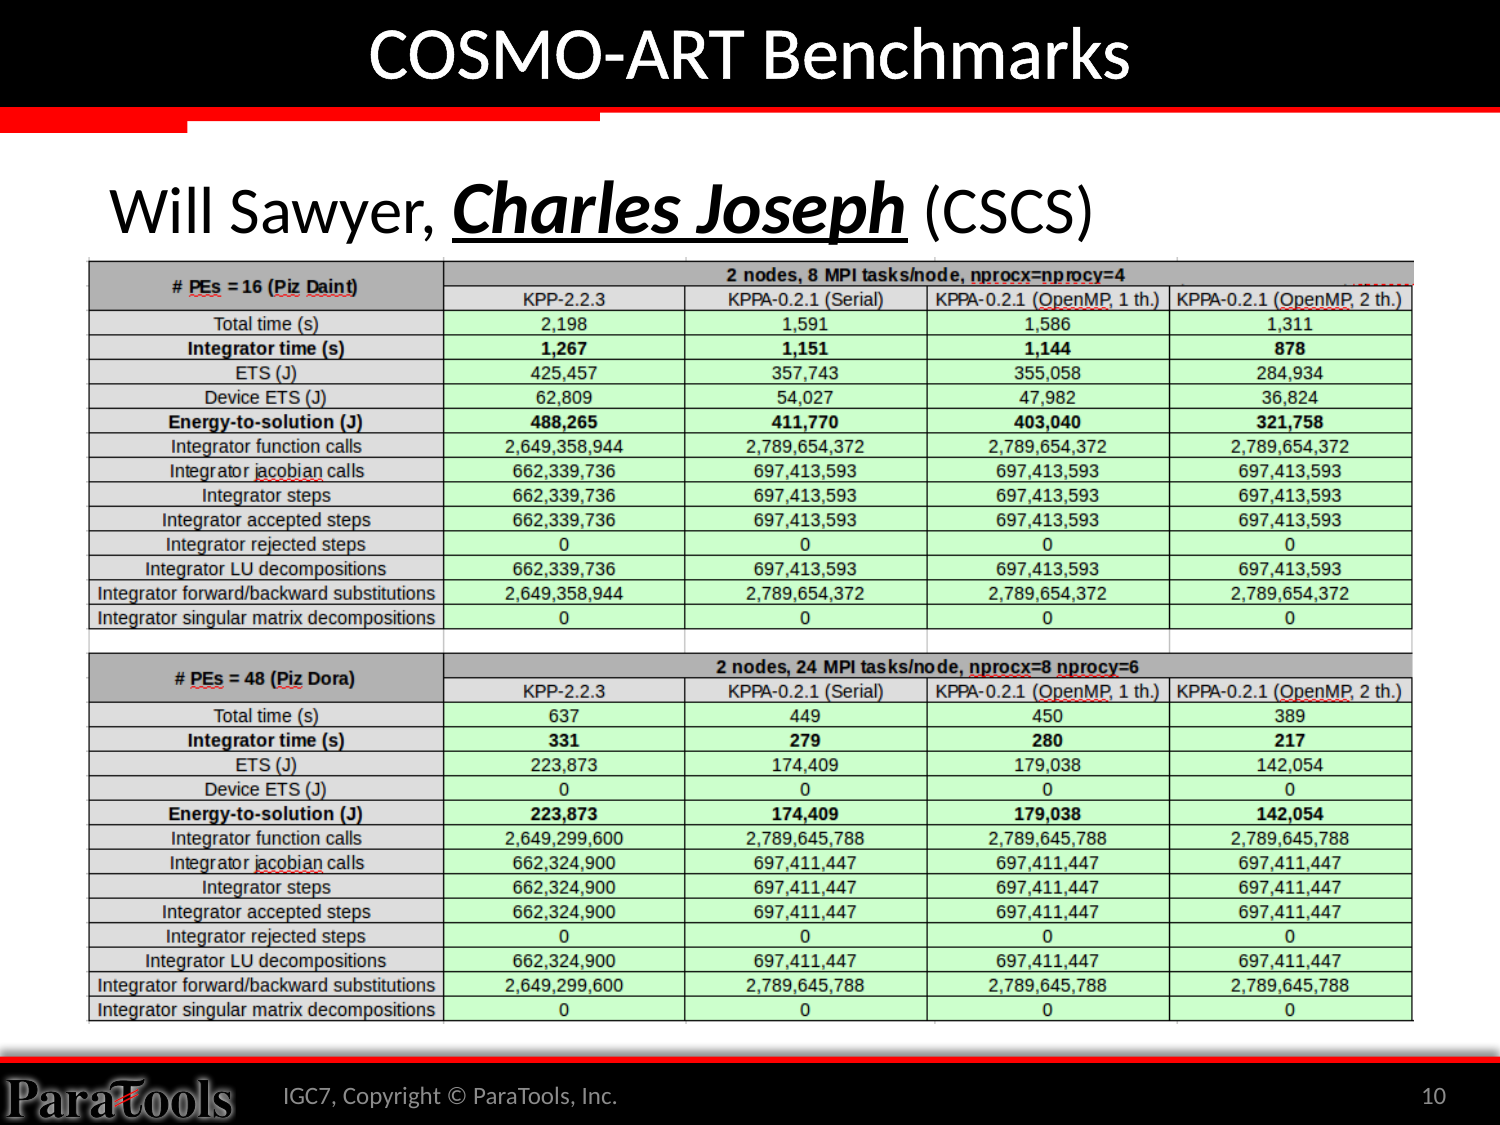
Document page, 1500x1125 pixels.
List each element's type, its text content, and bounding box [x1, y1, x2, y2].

footer IGC7, Copyright © ParaTools, Inc. [268, 1065, 1280, 1125]
title COSMO-ART Benchmarks [0, 0, 1500, 102]
text_box Will Sawyer, Charles Joseph (CSCS) [94, 151, 1111, 255]
picture [86, 256, 1414, 1025]
picture [0, 1072, 236, 1123]
slide_number 10 [1312, 1065, 1462, 1125]
